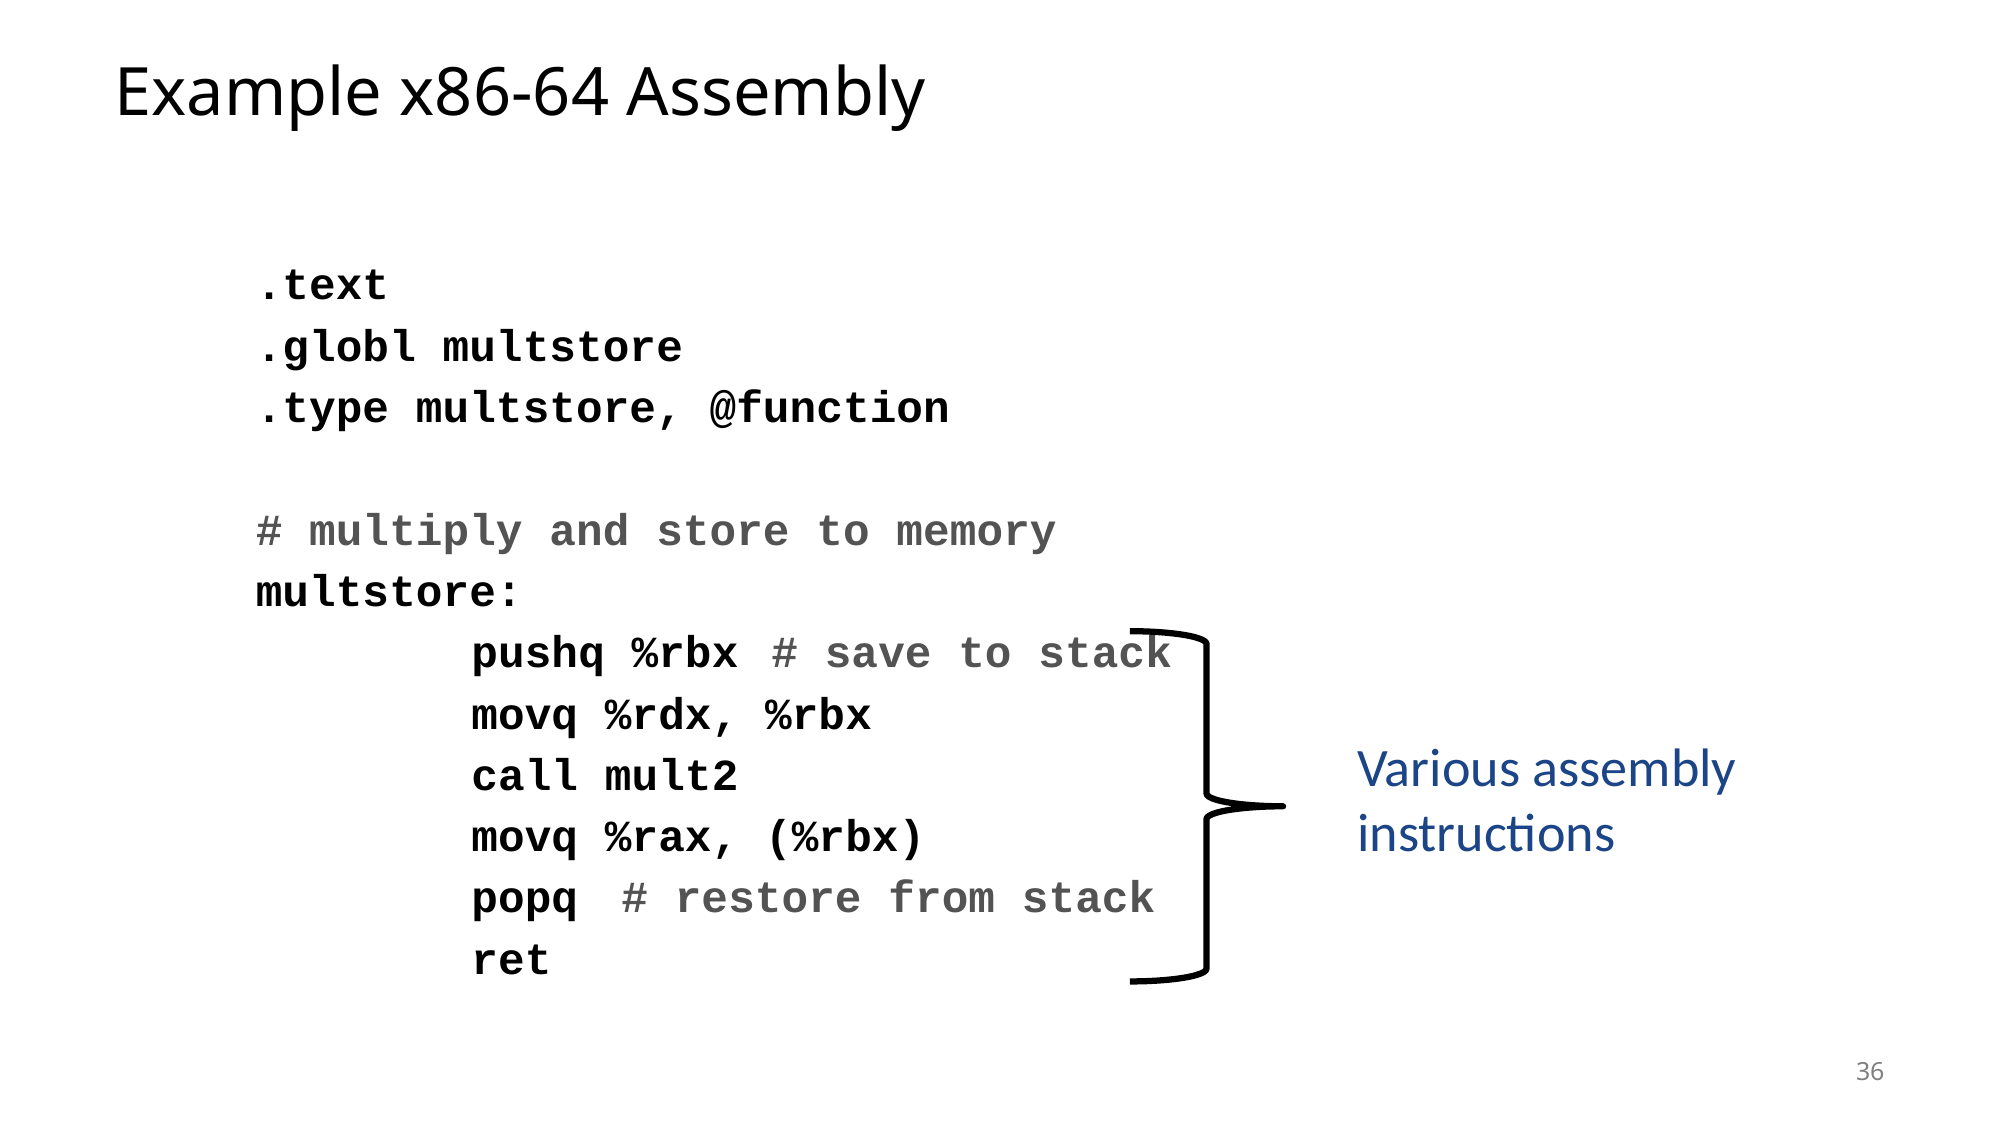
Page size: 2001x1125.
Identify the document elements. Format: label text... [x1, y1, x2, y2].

text_box .text .globl multstore .type multstore, @function # multiply and store to memory multstore: pushq %rbx # save to stack movq %rdx, %rbx call mult2 movq %rax, (%rbx) popq # restore from stack ret [184, 232, 1675, 1058]
text_box Various assembly instructions [1342, 717, 1760, 848]
title Example x86-64 Assembly [99, 37, 1900, 150]
text_box [1129, 631, 1284, 982]
slide_number 36 [1749, 1042, 1900, 1103]
